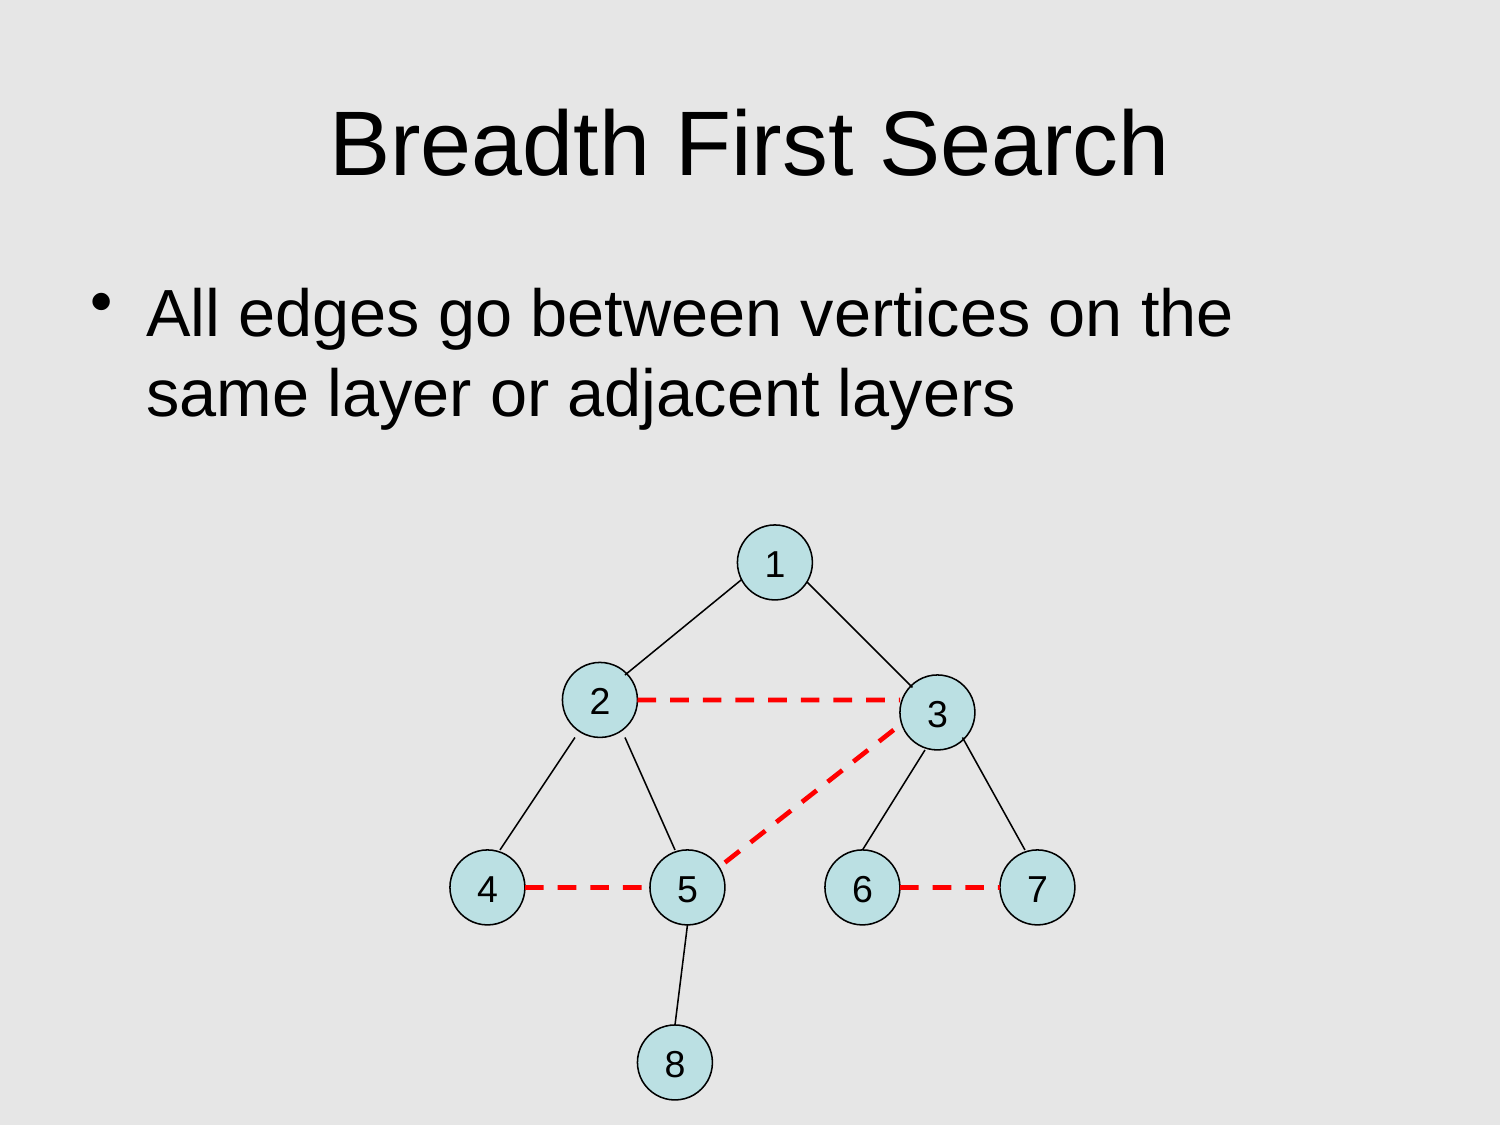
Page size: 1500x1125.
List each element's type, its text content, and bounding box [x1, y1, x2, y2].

text_box 5 [649, 849, 725, 925]
text_box 2 [562, 662, 638, 738]
text_box 4 [449, 849, 525, 925]
title Breadth First Search [75, 45, 1425, 233]
text_box 8 [637, 1024, 713, 1100]
list All edges go between vertices on the same layer or adjacent layers [75, 262, 1425, 488]
text_box 1 [737, 524, 813, 600]
text_box 3 [899, 674, 975, 750]
text_box 6 [824, 849, 900, 925]
text_box 7 [999, 849, 1075, 925]
